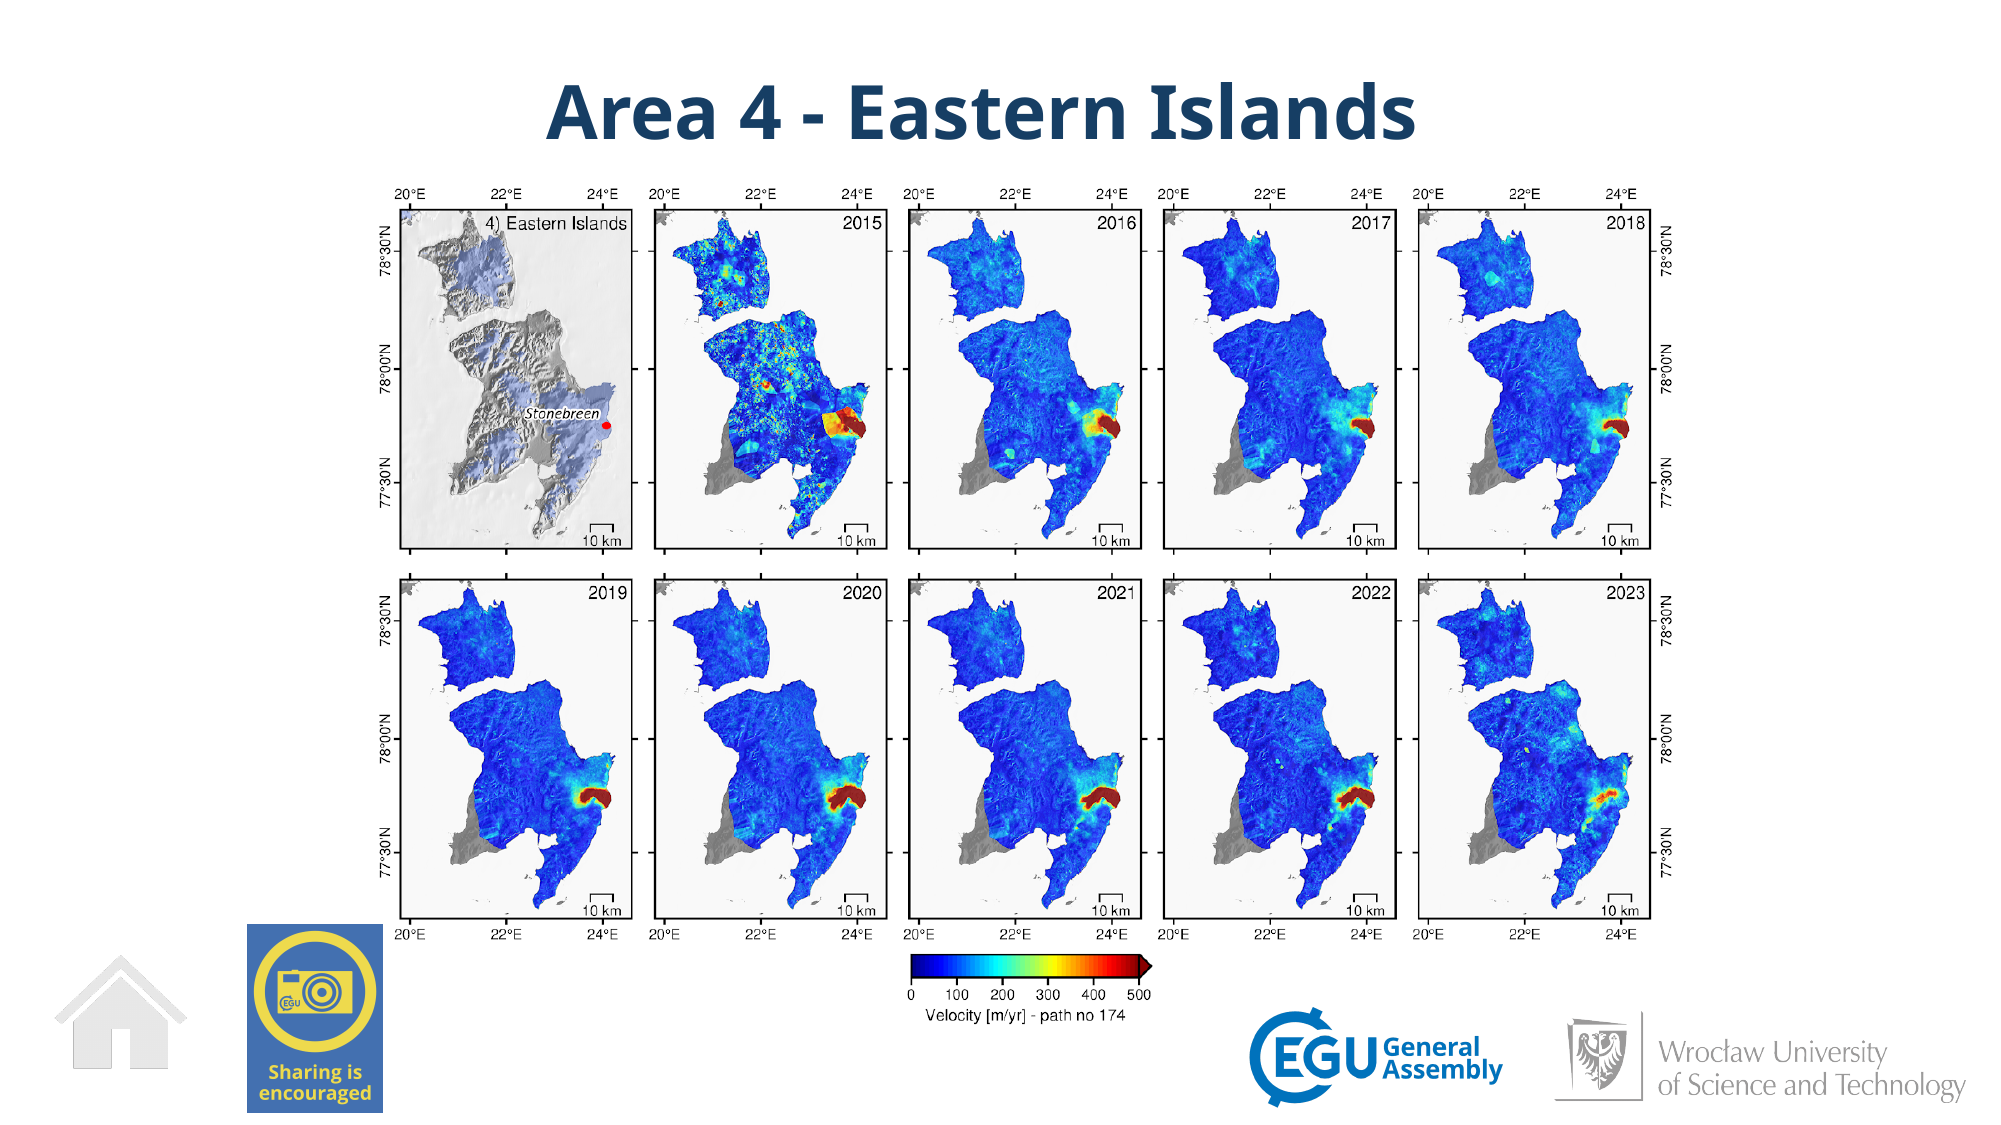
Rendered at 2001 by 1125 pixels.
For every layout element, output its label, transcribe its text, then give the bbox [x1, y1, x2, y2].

title Area 4 - Eastern Islands [120, 6, 1846, 225]
picture [247, 165, 1694, 1114]
picture [44, 936, 196, 1088]
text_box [1238, 994, 1966, 1119]
